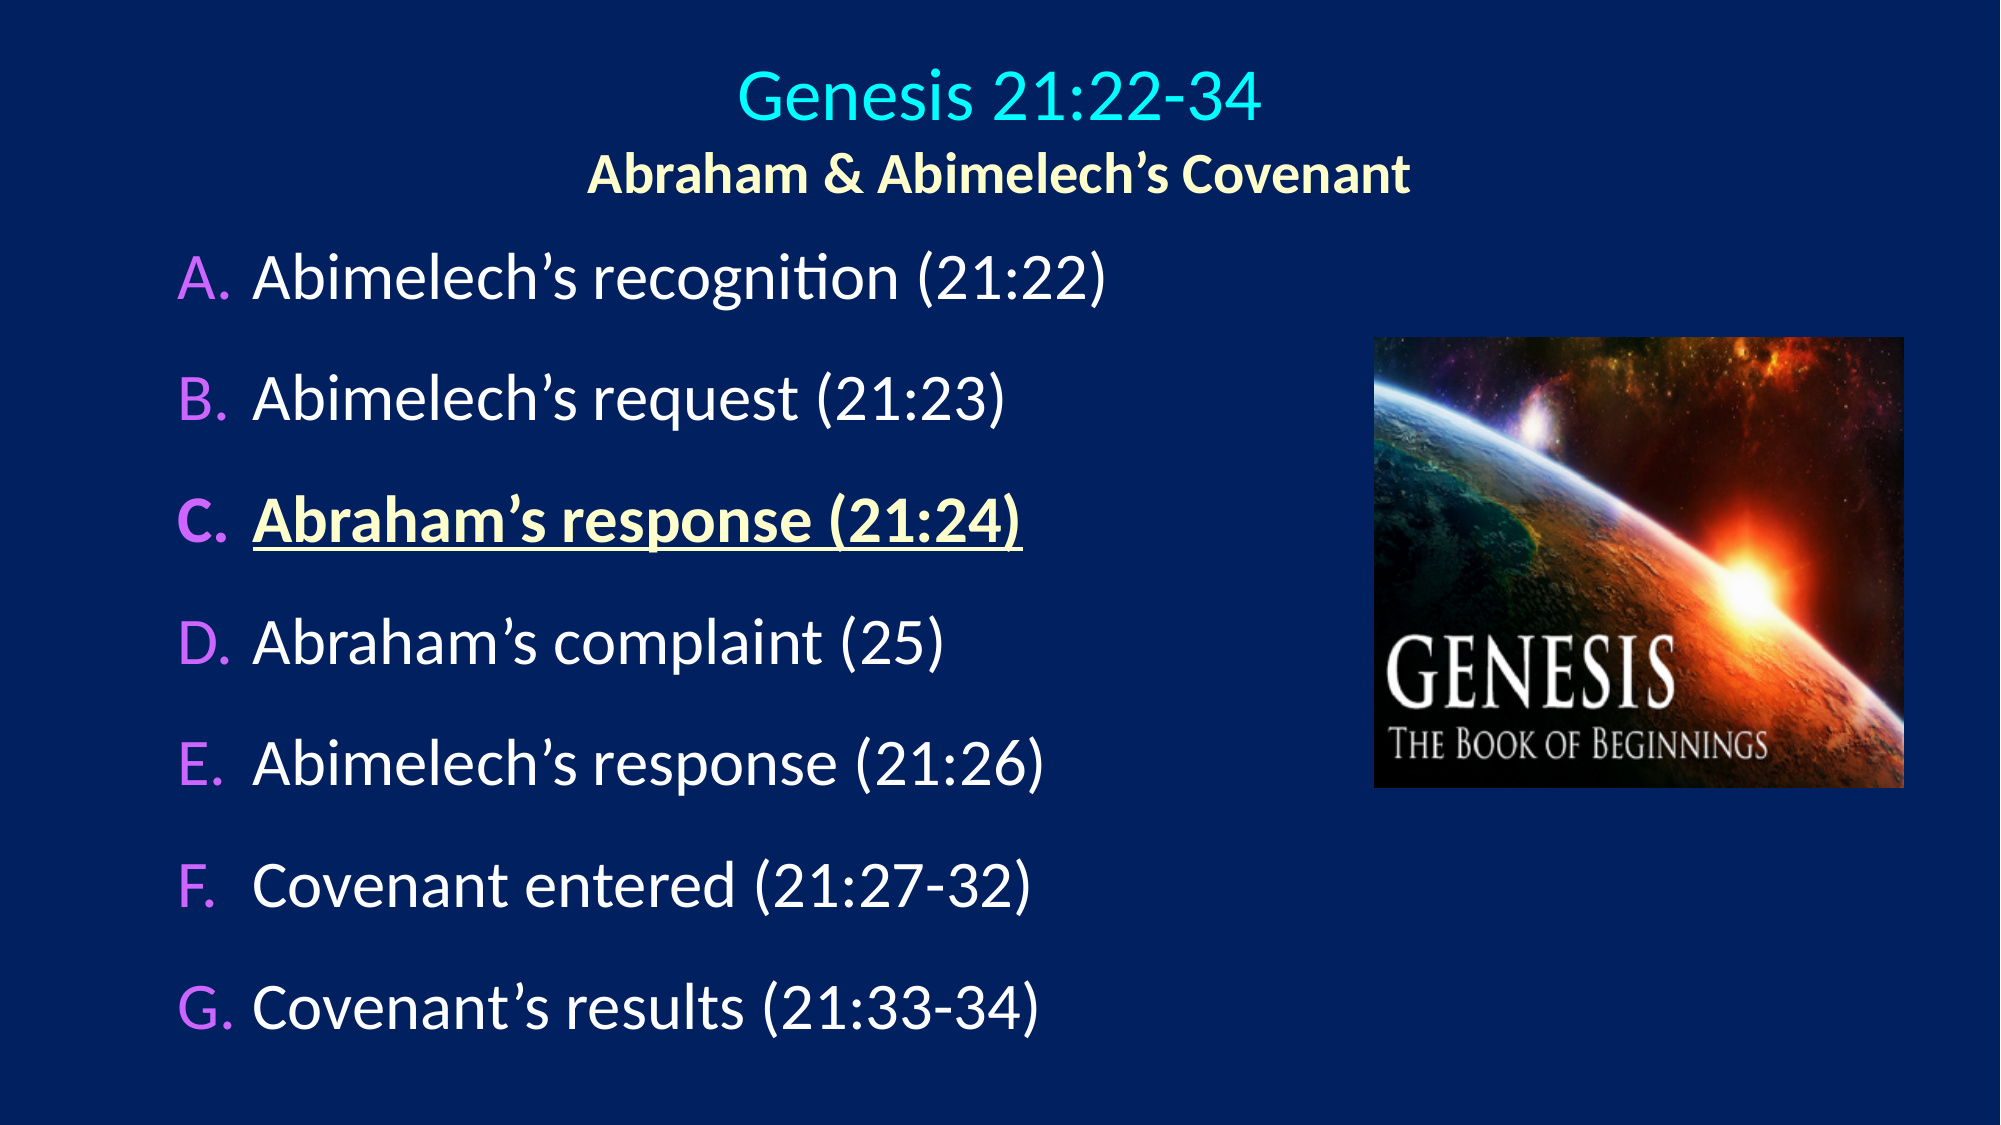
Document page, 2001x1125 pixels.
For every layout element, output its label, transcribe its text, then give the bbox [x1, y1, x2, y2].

list Abimelech’s recognition (21:22) Abimelech’s request (21:23) Abraham’s response (21:24) Abraham’s complaint (25) Abimelech’s response (21:26) Covenant entered (21:27-32) Covenant’s results (21:33-34) [162, 224, 1301, 951]
title Genesis 21:22-34 Abraham & Abimelech’s Covenant [535, 50, 1464, 200]
picture [1374, 337, 1905, 788]
